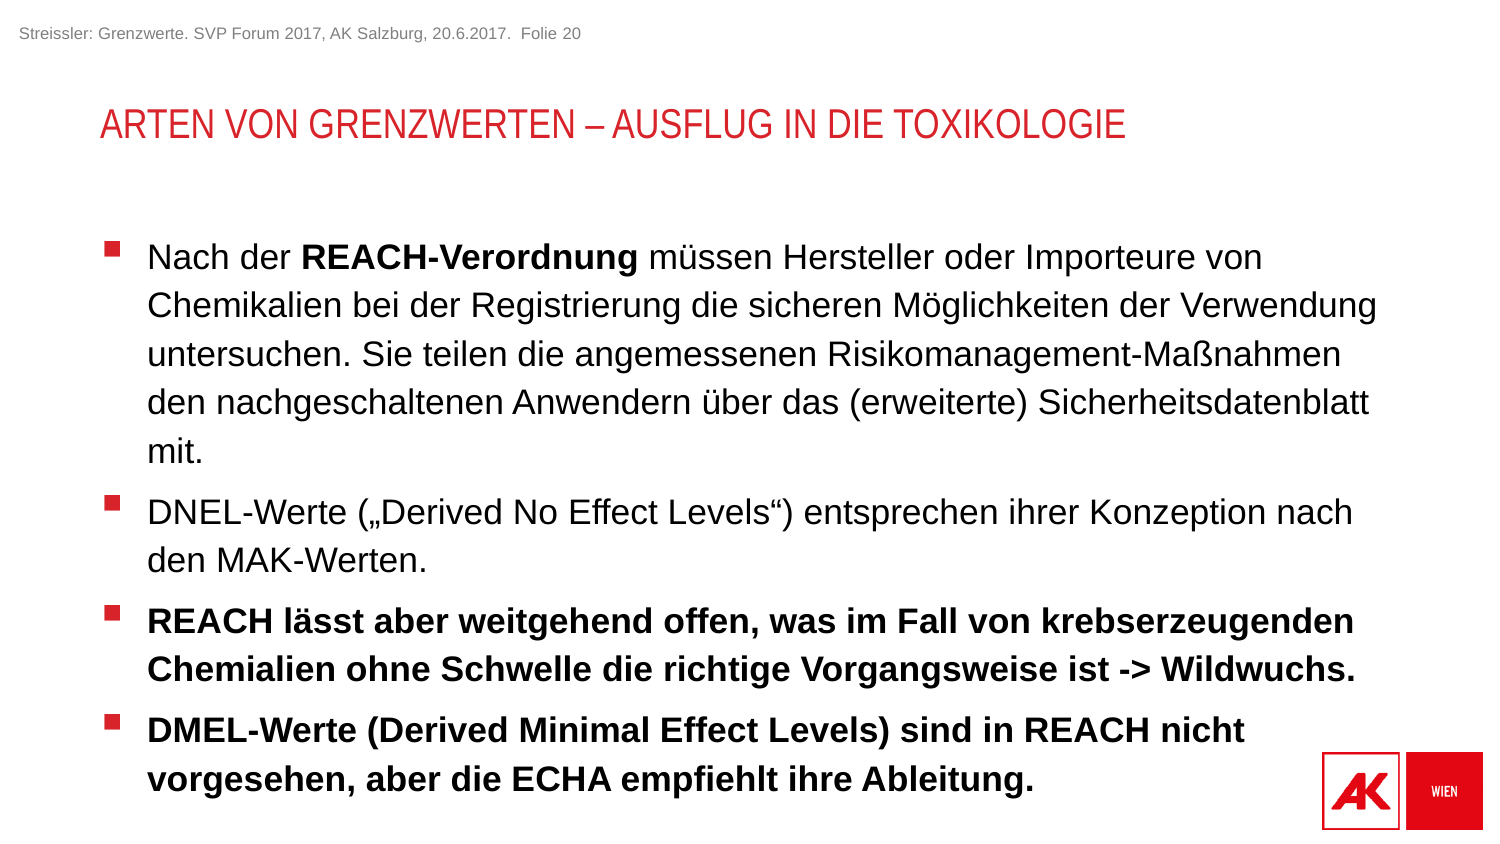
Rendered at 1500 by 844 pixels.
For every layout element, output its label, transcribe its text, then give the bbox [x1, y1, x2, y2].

list Nach der REACH-Verordnung müssen Hersteller oder Importeure von Chemikalien bei der Registrierung die sicheren Möglichkeiten der Verwendung untersuchen. Sie teilen die angemessenen Risikomanagement-Maßnahmen den nachgeschaltenen Anwendern über das (erweiterte) Sicherheitsdatenblatt mit. DNEL-Werte („Derived No Effect Levels“) entsprechen ihrer Konzeption nach den MAK-Werten. REACH lässt aber weitgehend offen, was im Fall von krebserzeugenden Chemialien ohne Schwelle die richtige Vorgangsweise ist -> Wildwuchs. DMEL-Werte (Derived Minimal Effect Levels) sind in REACH nicht vorgesehen, aber die ECHA empfiehlt ihre Ableitung. [100, 228, 1400, 741]
picture [1322, 752, 1483, 830]
title Arten von Grenzwerten – Ausflug in die Toxikologie [100, 102, 1400, 149]
